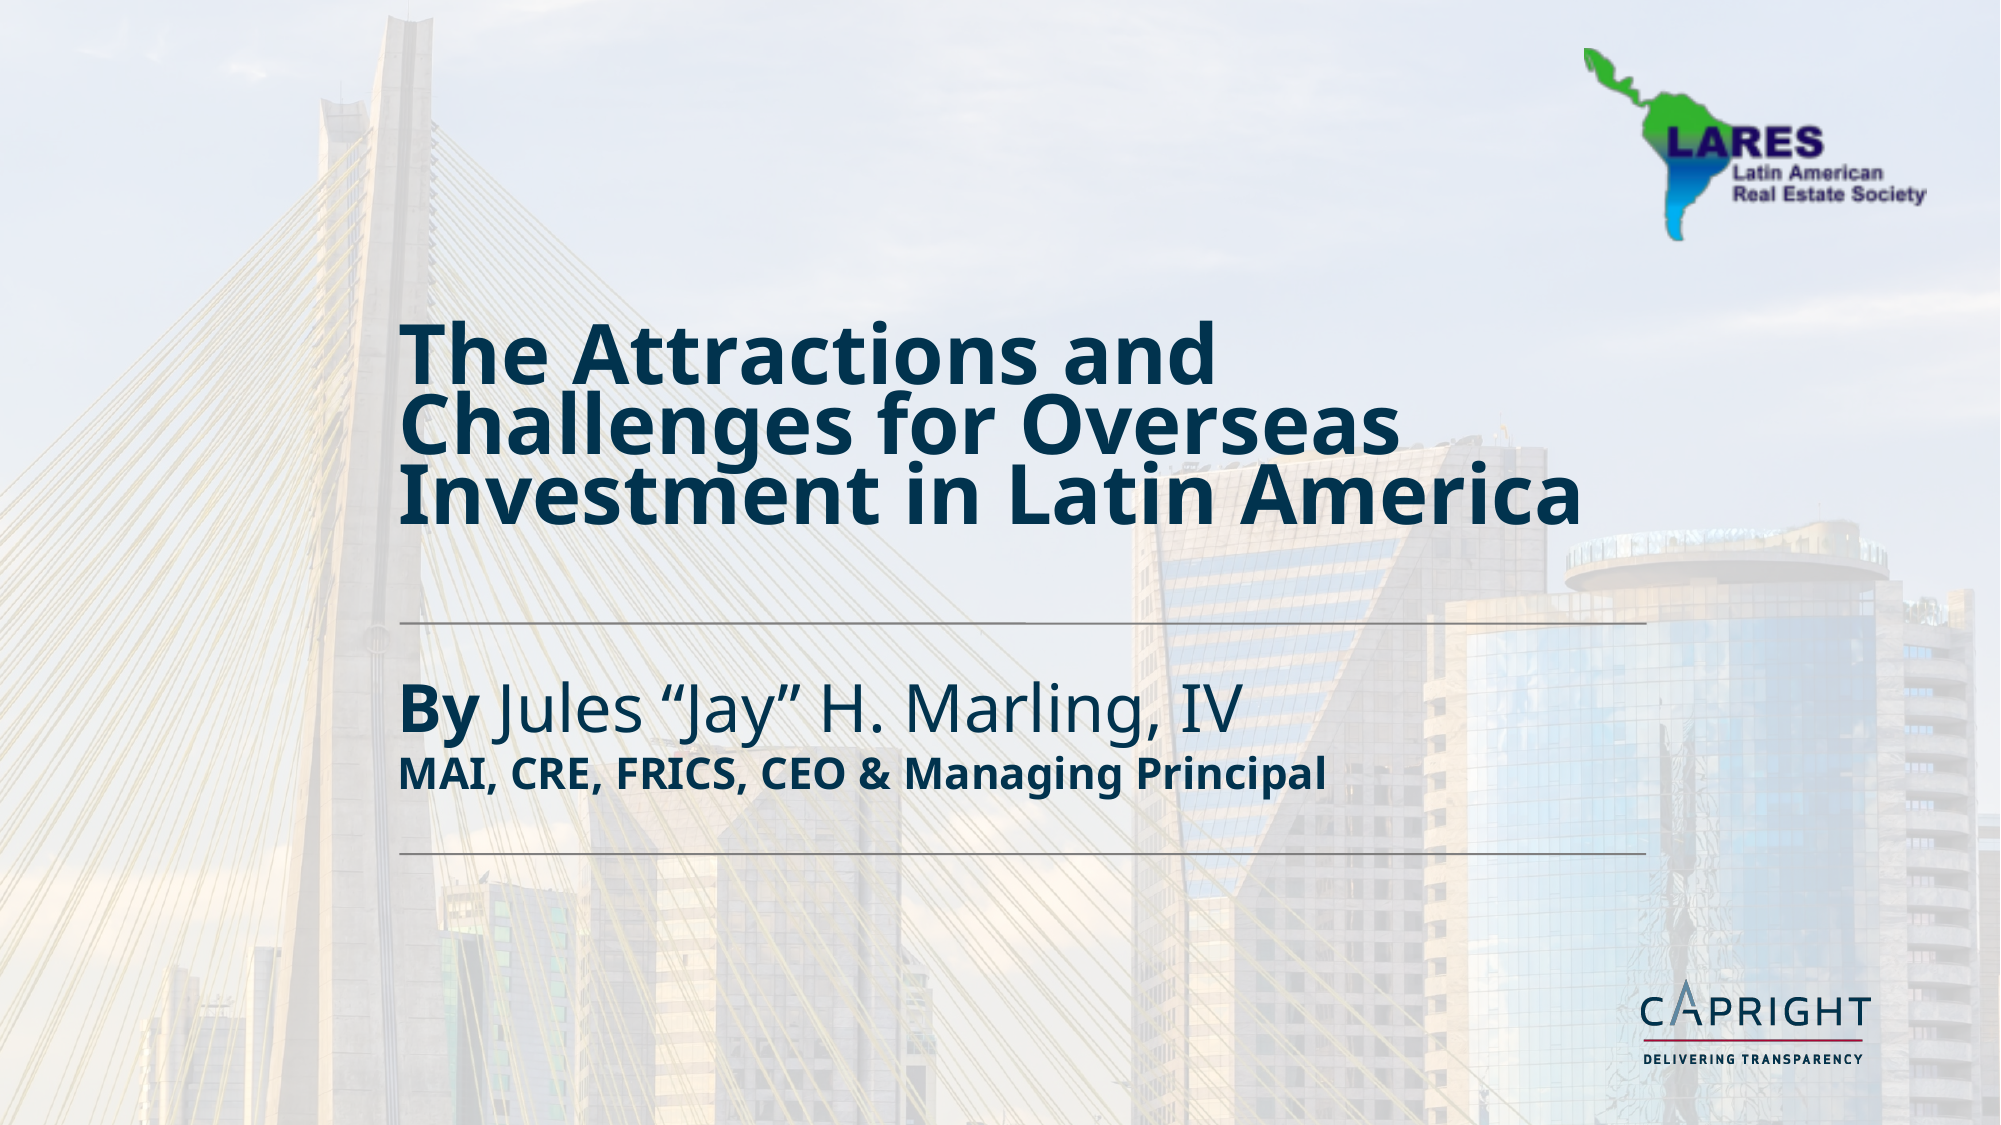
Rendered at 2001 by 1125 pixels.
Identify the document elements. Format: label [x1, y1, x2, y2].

picture [0, 0, 2000, 1125]
text_box [397, 270, 1747, 855]
